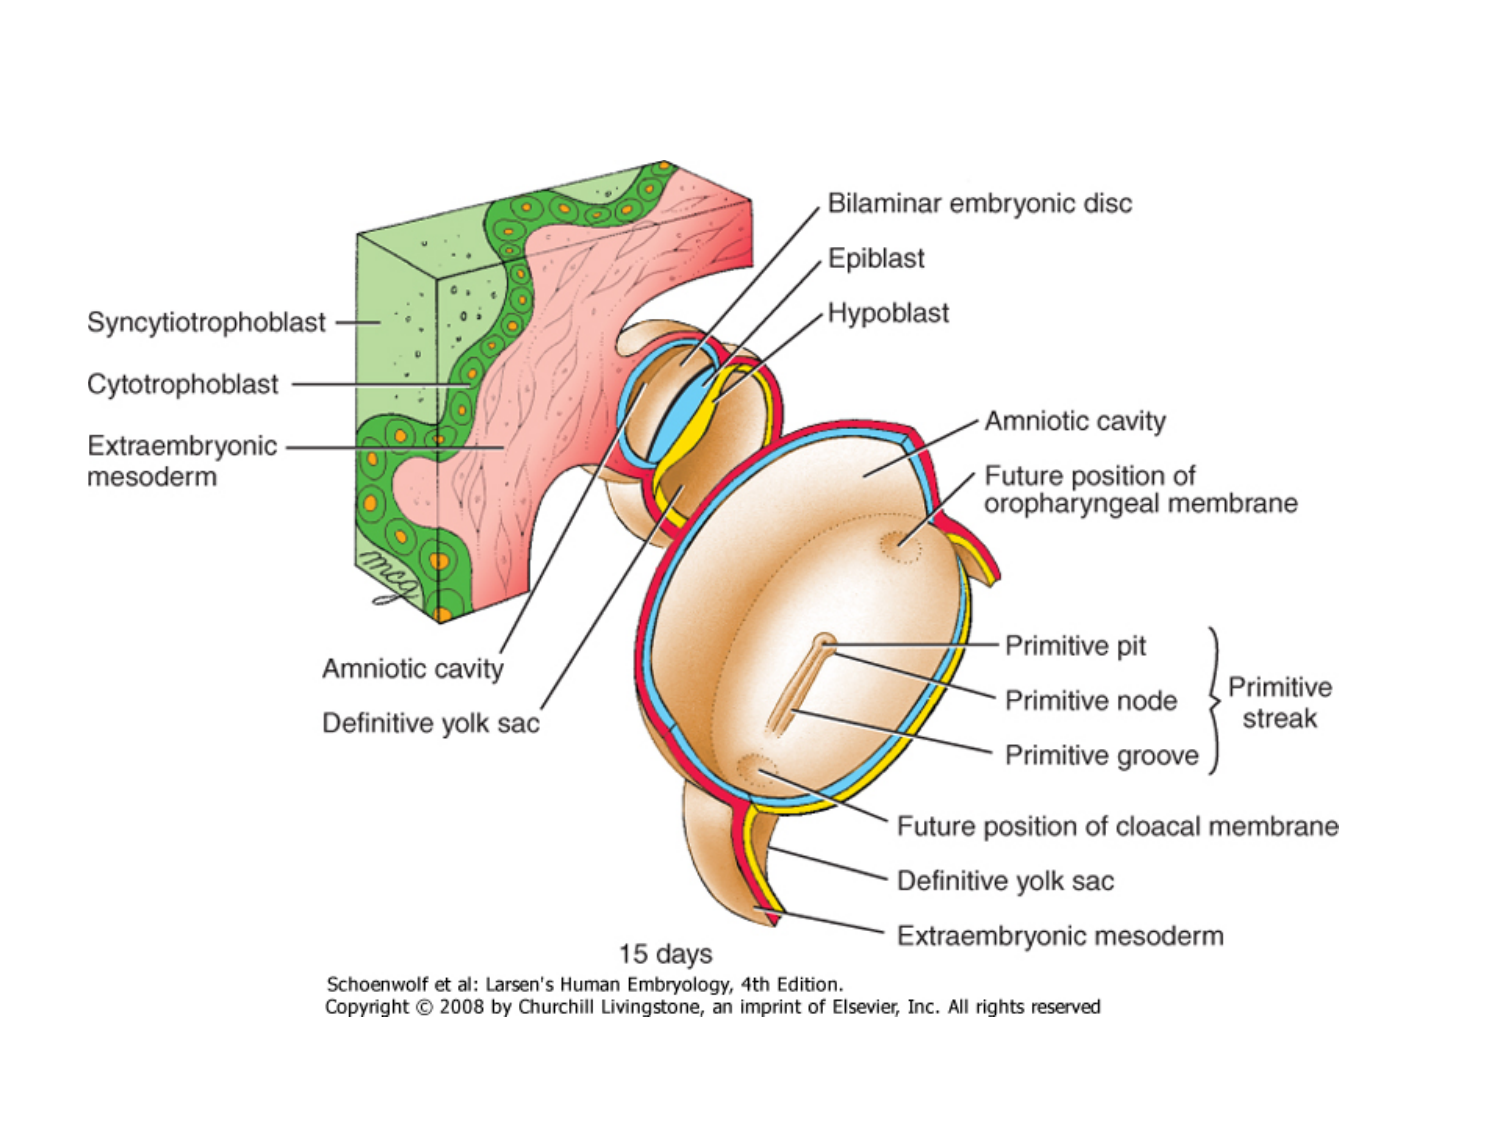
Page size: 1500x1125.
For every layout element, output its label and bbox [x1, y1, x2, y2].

picture [88, 160, 1339, 1018]
